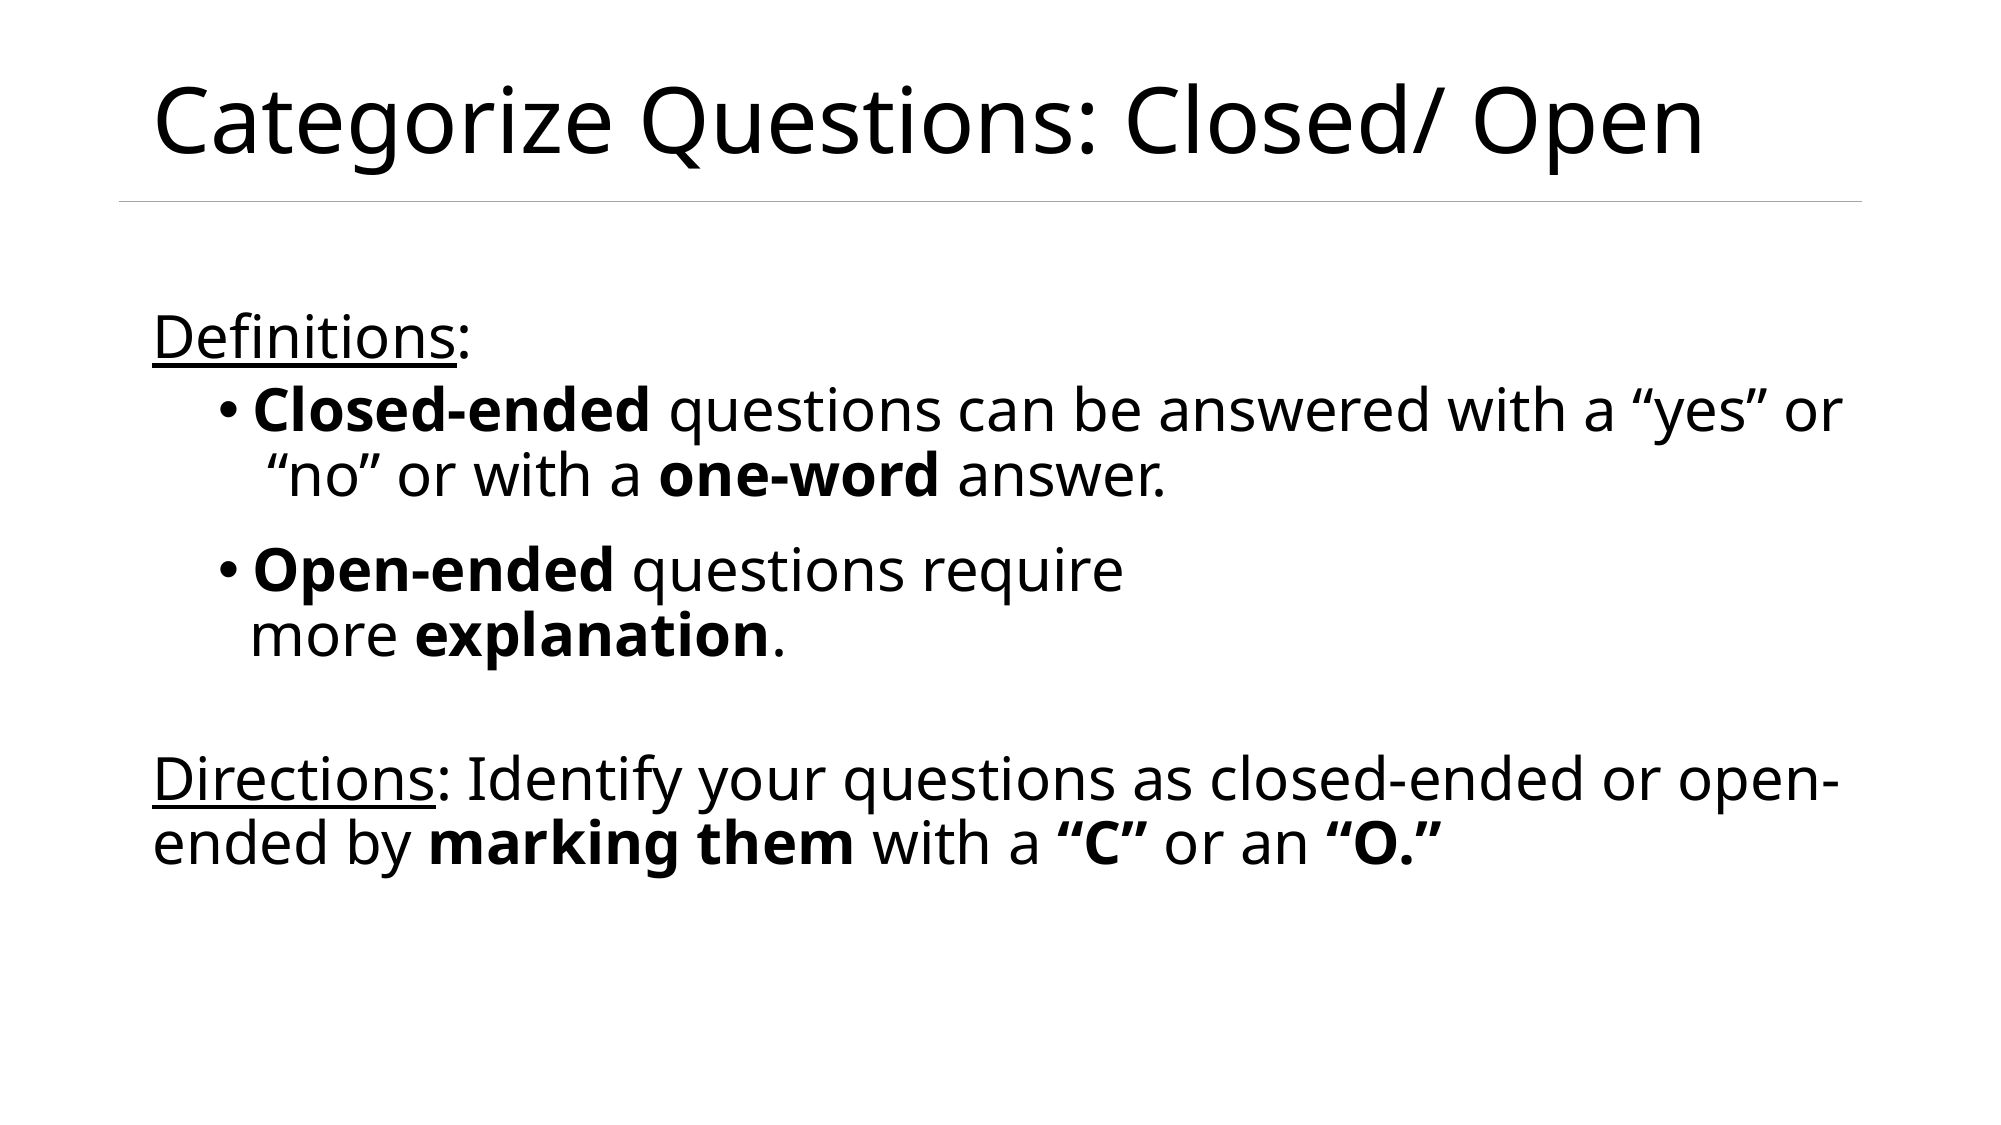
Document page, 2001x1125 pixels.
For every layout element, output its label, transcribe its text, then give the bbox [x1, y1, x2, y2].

list Definitions: Closed-ended questions can be answered with a “yes” or “no” or with a one-word answer. Open-ended questions require more explanation. Directions: Identify your questions as closed-ended or open-ended by marking them with a “C” or an “O.” [137, 299, 1863, 894]
title Categorize Questions: Closed/ Open [137, 15, 1863, 233]
